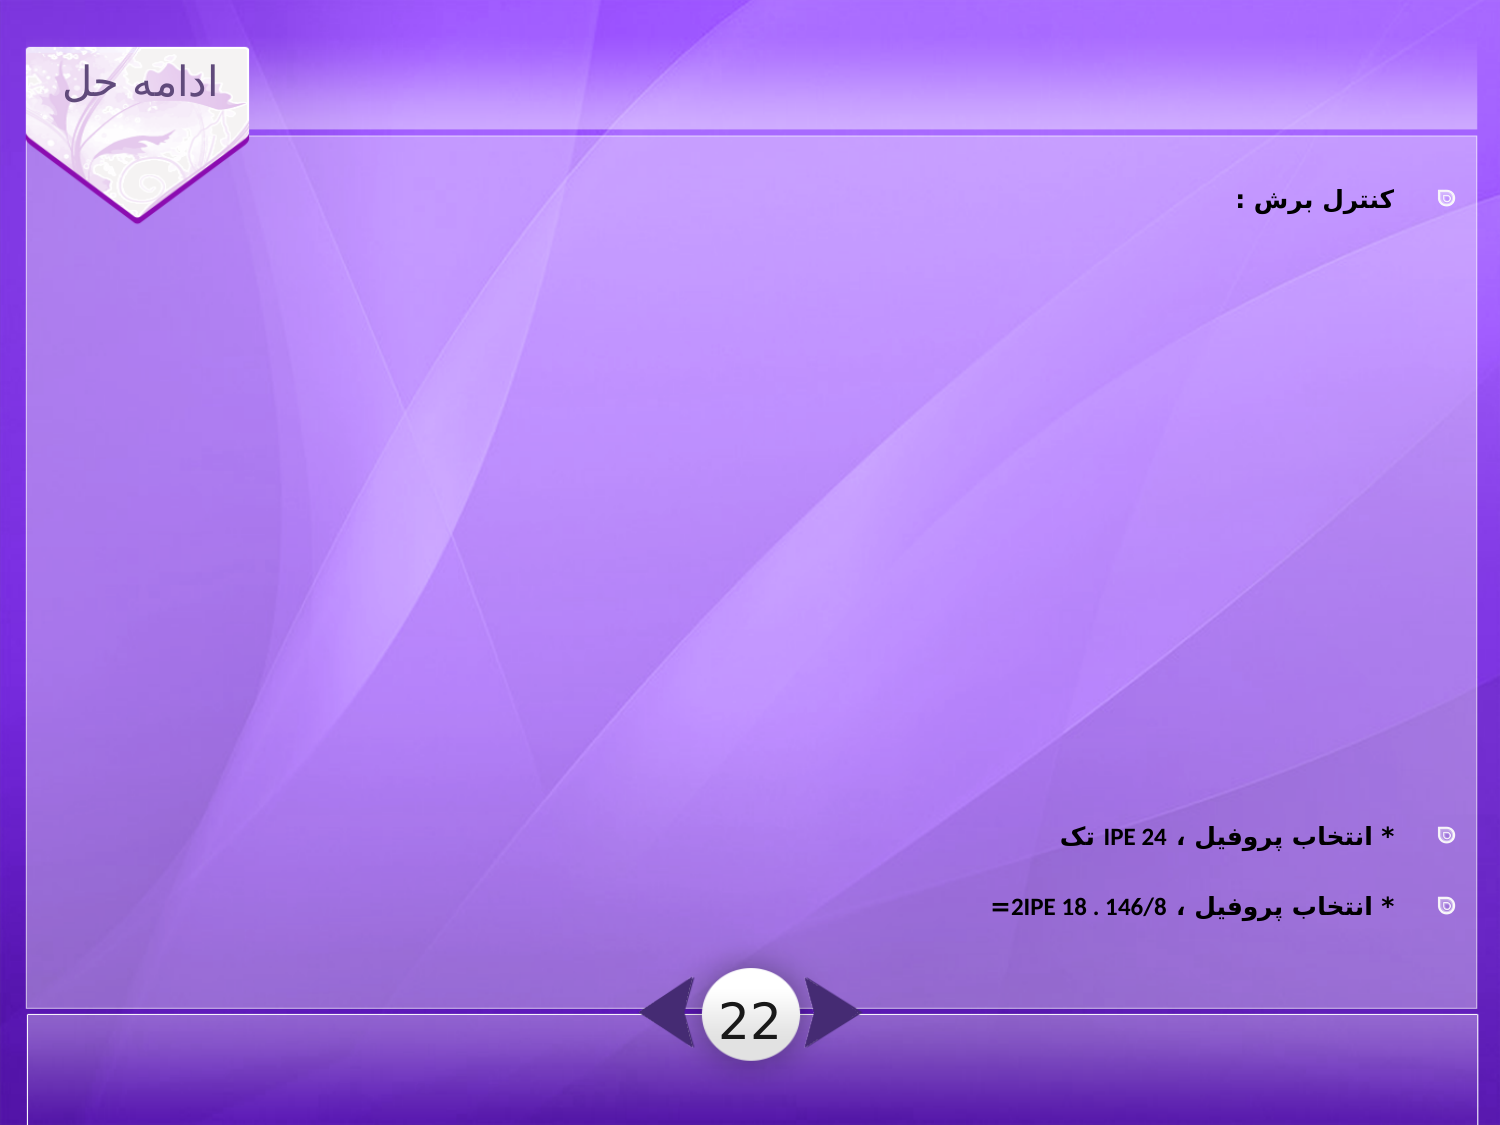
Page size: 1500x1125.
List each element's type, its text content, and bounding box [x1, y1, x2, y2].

slide_number 22 [703, 984, 797, 1055]
picture [0, 0, 1500, 1125]
list ادامه حل [23, 46, 258, 129]
